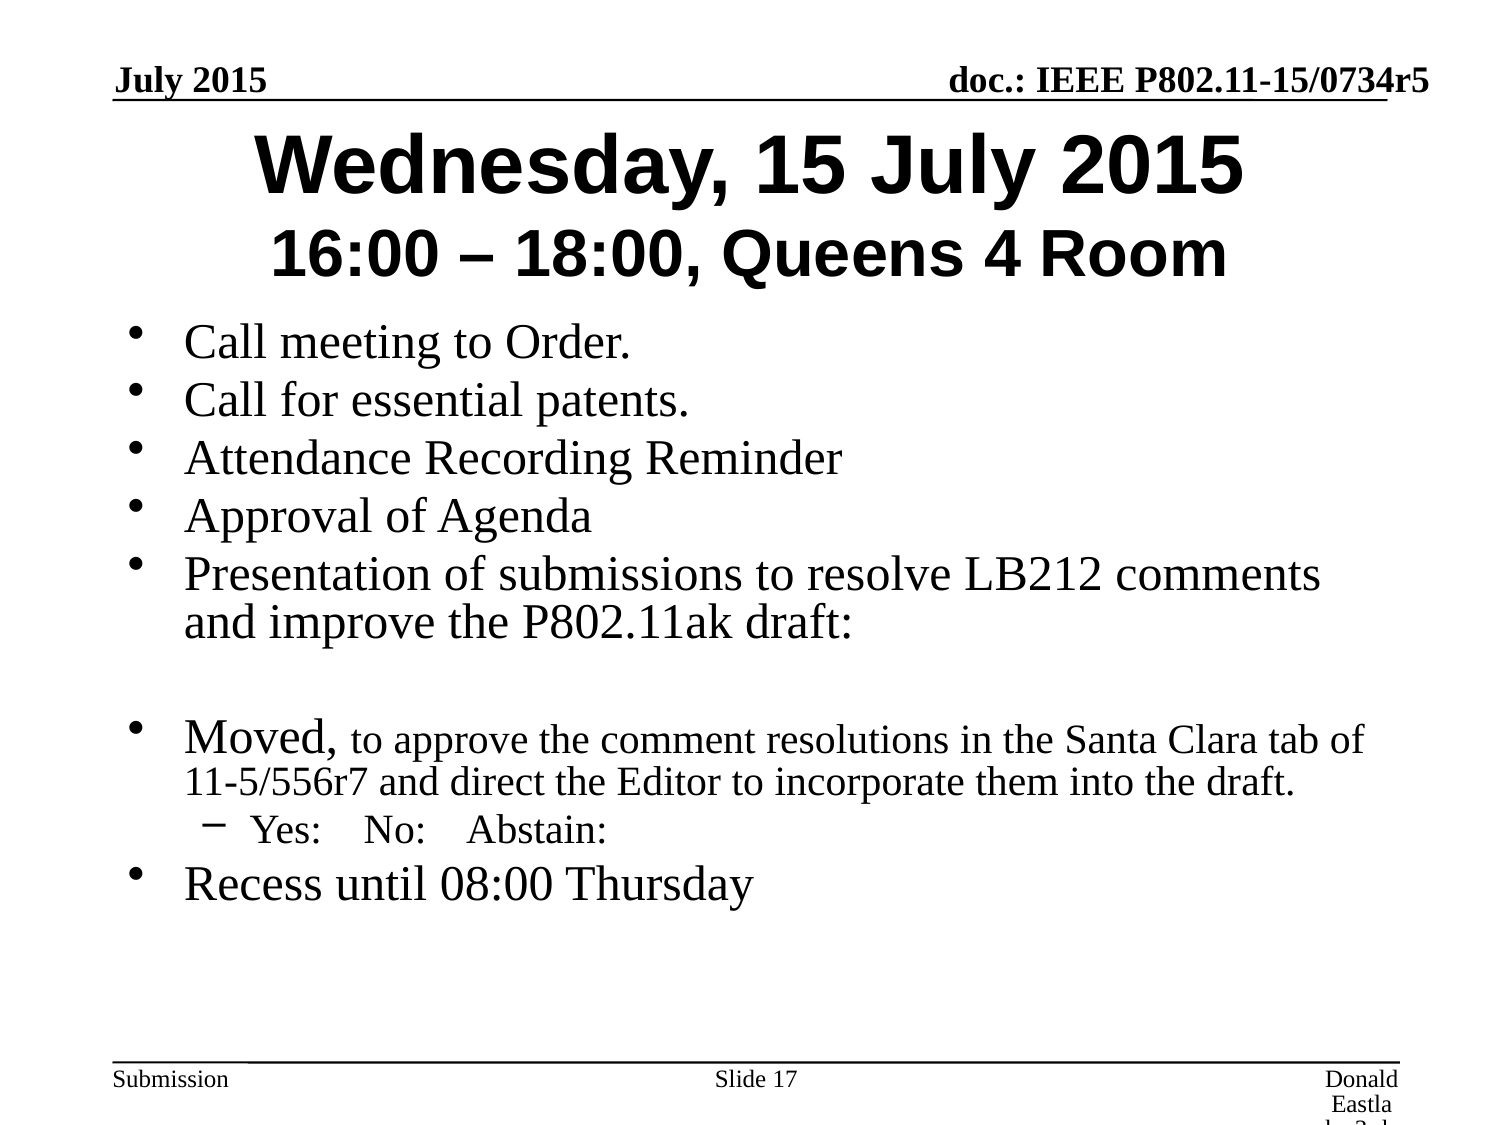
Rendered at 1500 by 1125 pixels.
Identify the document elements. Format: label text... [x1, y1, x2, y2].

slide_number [114, 54, 290, 100]
list Call meeting to Order. Call for essential patents. Attendance Recording Reminder Approval of Agenda Presentation of submissions to resolve LB212 comments and improve the P802.11ak draft: Moved, to approve the comment resolutions in the Santa Clara tab of 11-5/556r7 and direct the Editor to incorporate them into the draft. Yes: No: Abstain: Recess until 08:00 Thursday [112, 312, 1413, 1063]
footer Donald Eastlake 3rd, Huawei Technologies [1325, 1063, 1402, 1093]
slide_number Slide 17 [712, 1063, 800, 1093]
title Wednesday, 15 July 2015 16:00 – 18:00, Queens 4 Room [112, 112, 1388, 288]
